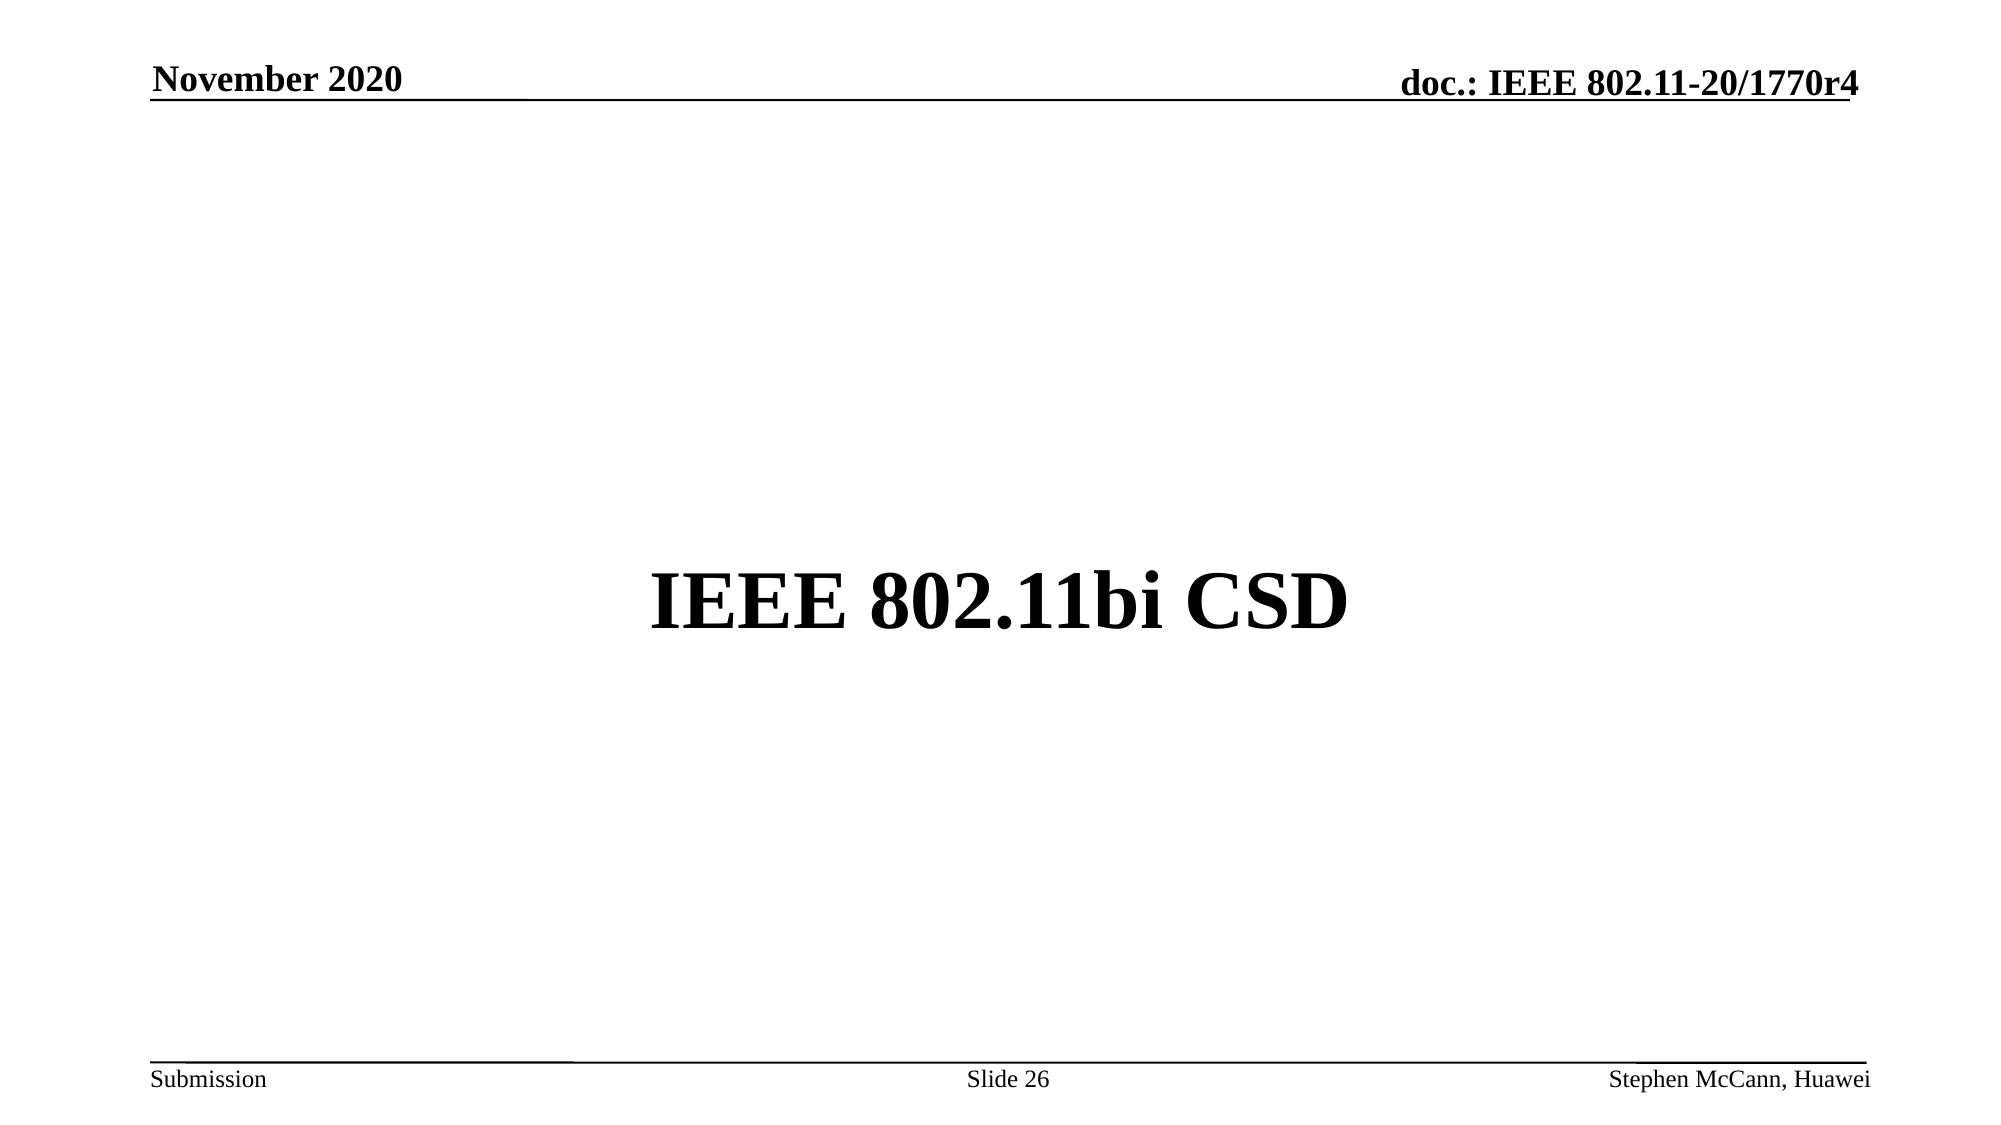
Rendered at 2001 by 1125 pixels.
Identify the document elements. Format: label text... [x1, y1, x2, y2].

slide_number Slide 26 [950, 1061, 1067, 1123]
footer Stephen McCann, Huawei [1174, 1061, 1872, 1093]
title IEEE 802.11bi CSD [149, 537, 1851, 762]
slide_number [152, 54, 563, 100]
